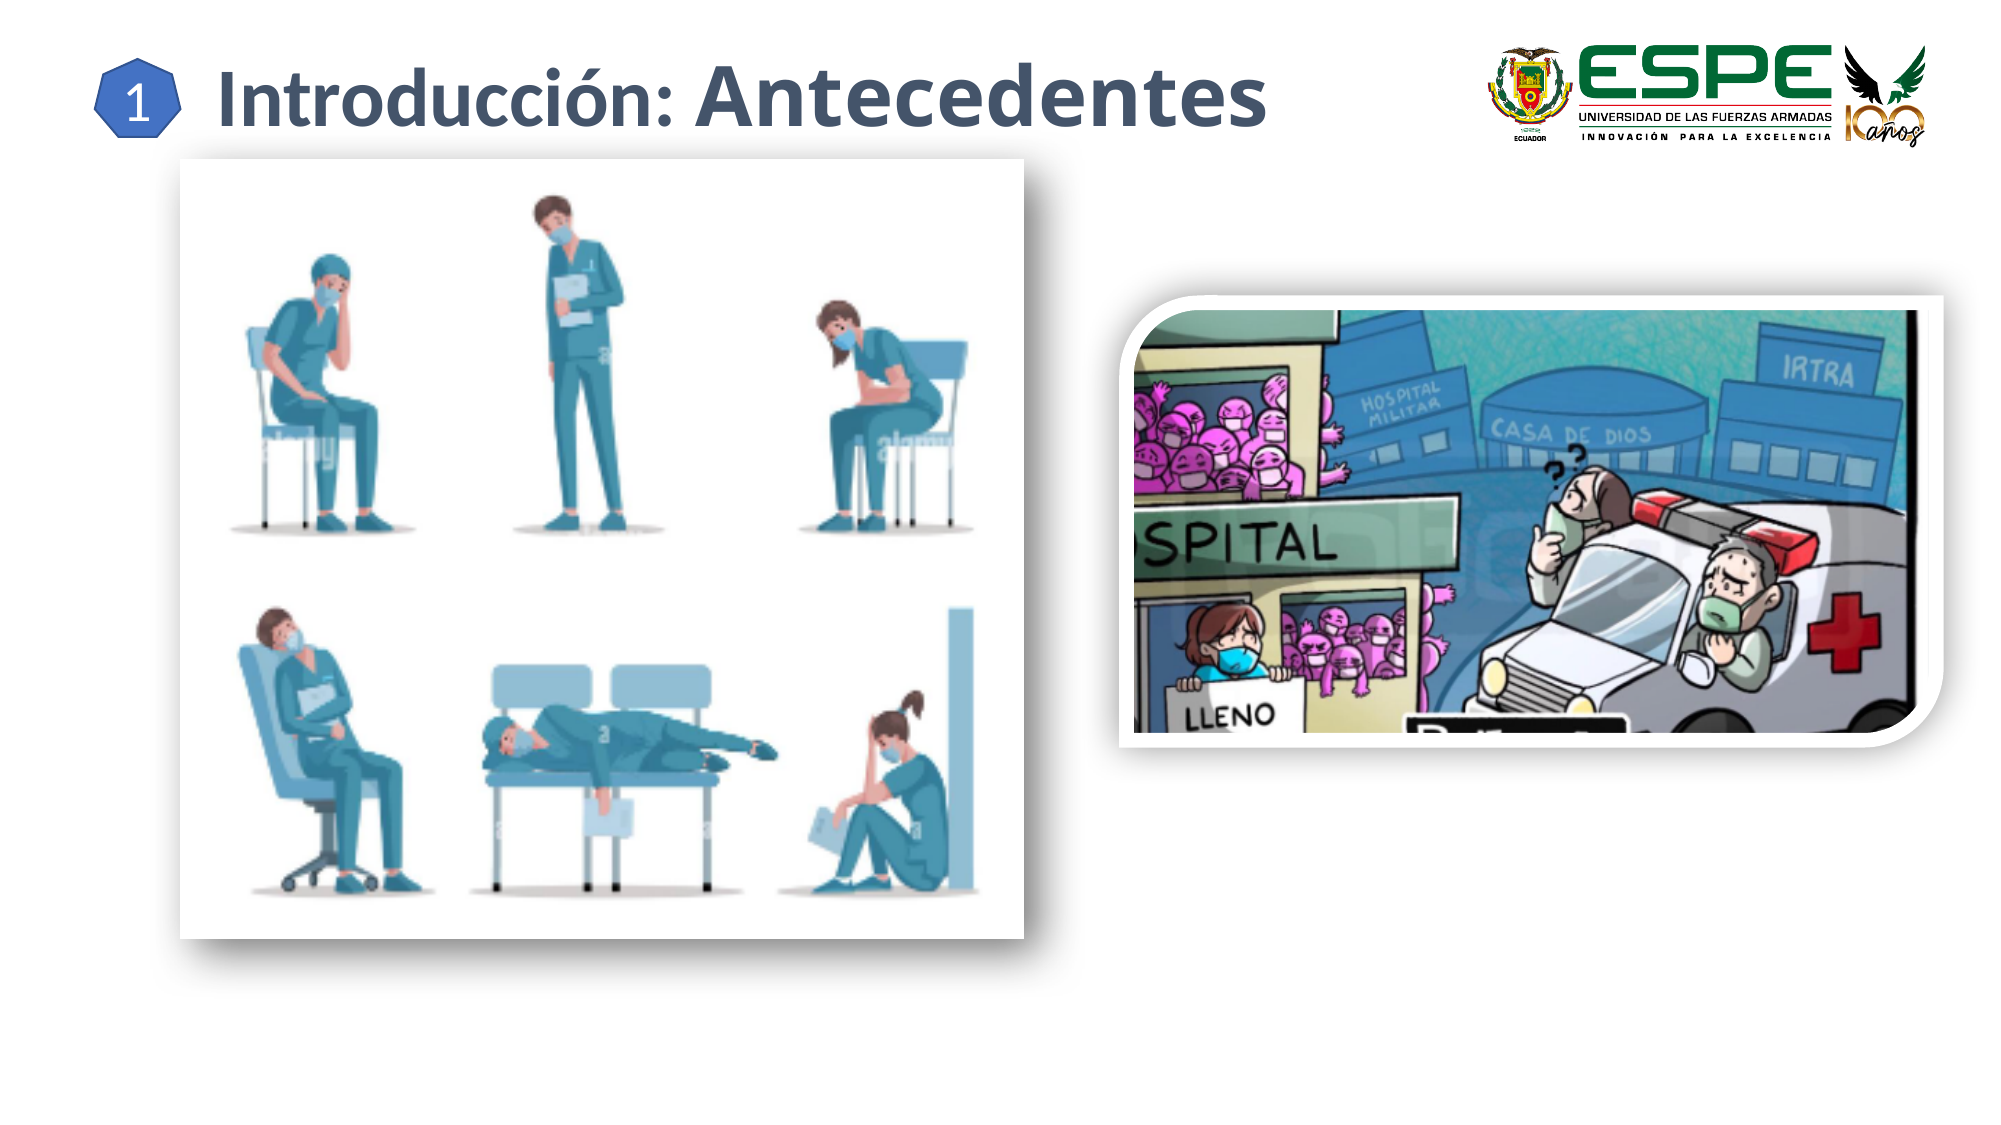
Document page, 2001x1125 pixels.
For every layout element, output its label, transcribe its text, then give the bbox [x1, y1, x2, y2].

text_box 1 [93, 57, 182, 138]
text_box Introducción: Antecedentes [180, 36, 1321, 151]
picture [1479, 36, 1937, 155]
picture [1126, 302, 1937, 741]
picture [180, 159, 1024, 939]
